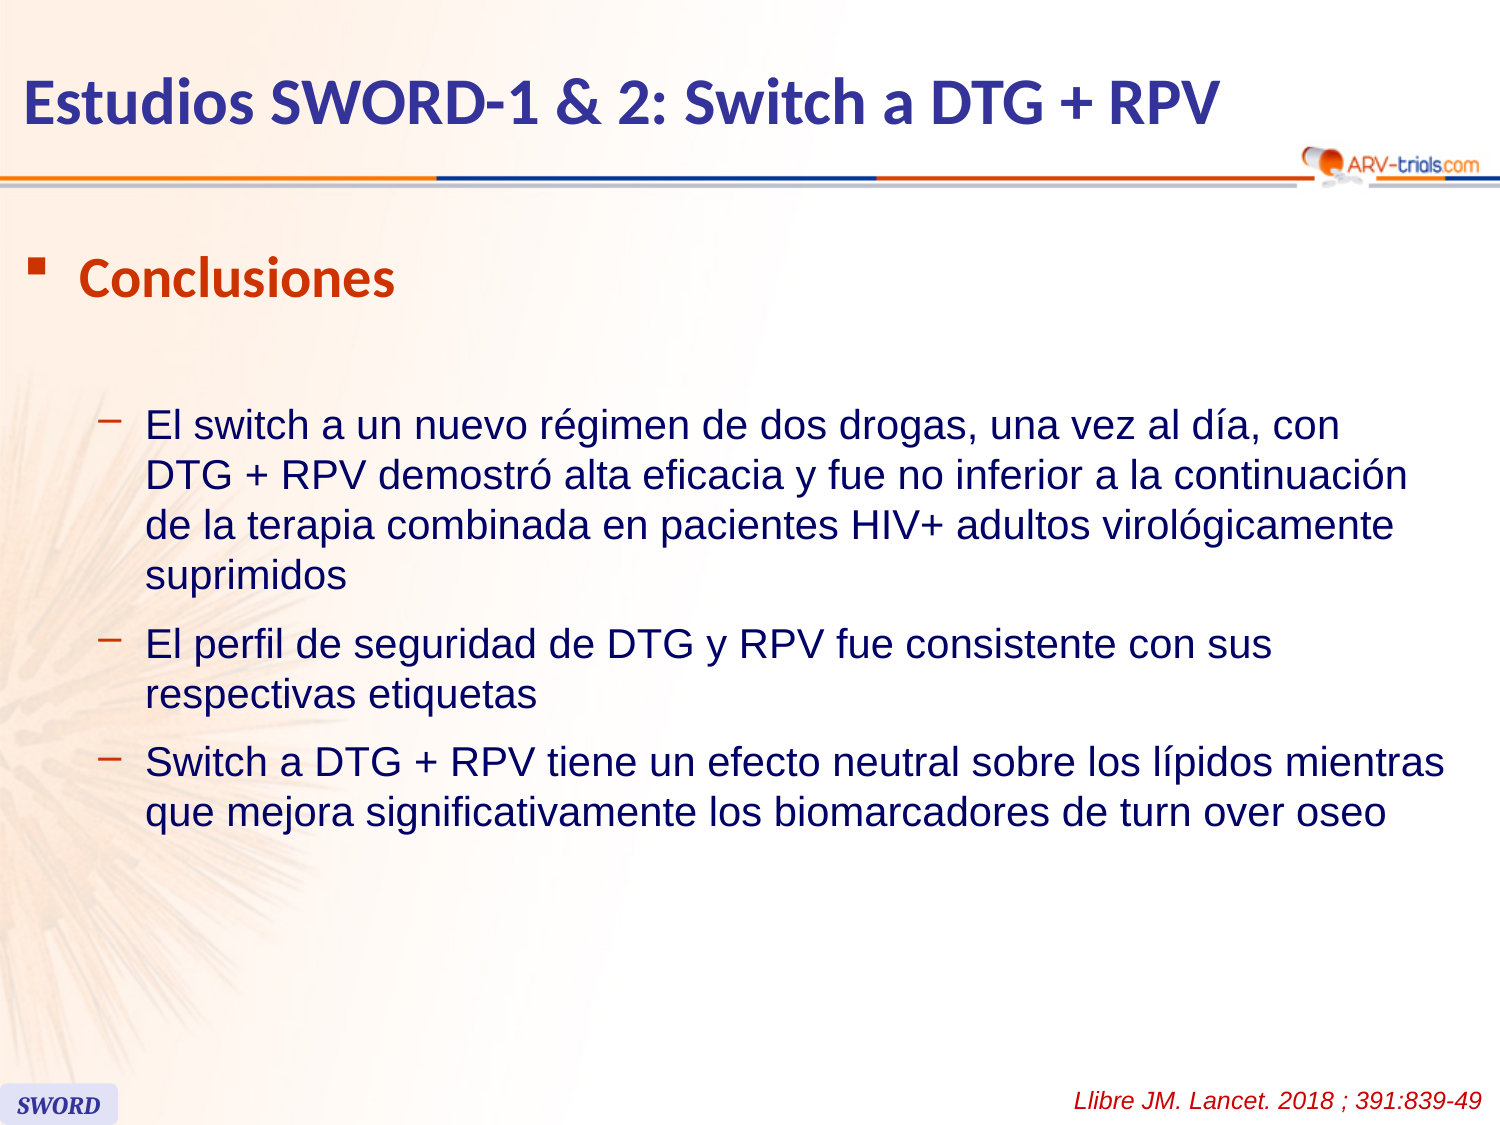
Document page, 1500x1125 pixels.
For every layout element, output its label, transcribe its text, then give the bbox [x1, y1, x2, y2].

text_box SWORD [0, 1083, 119, 1125]
list Conclusiones El switch a un nuevo régimen de dos drogas, una vez al día, con DTG + RPV demostró alta eficacia y fue no inferior a la continuación de la terapia combinada en pacientes HIV+ adultos virológicamente suprimidos El perfil de seguridad de DTG y RPV fue consistente con sus respectivas etiquetas Switch a DTG + RPV tiene un efecto neutral sobre los lípidos mientras que mejora significativamente los biomarcadores de turn over oseo [8, 230, 1489, 1102]
text_box Llibre JM. Lancet. 2018 ; 391:839-49 [1058, 1076, 1498, 1122]
title Estudios SWORD-1 & 2: Switch a DTG + RPV [8, 6, 1353, 190]
picture [0, 0, 1500, 1125]
